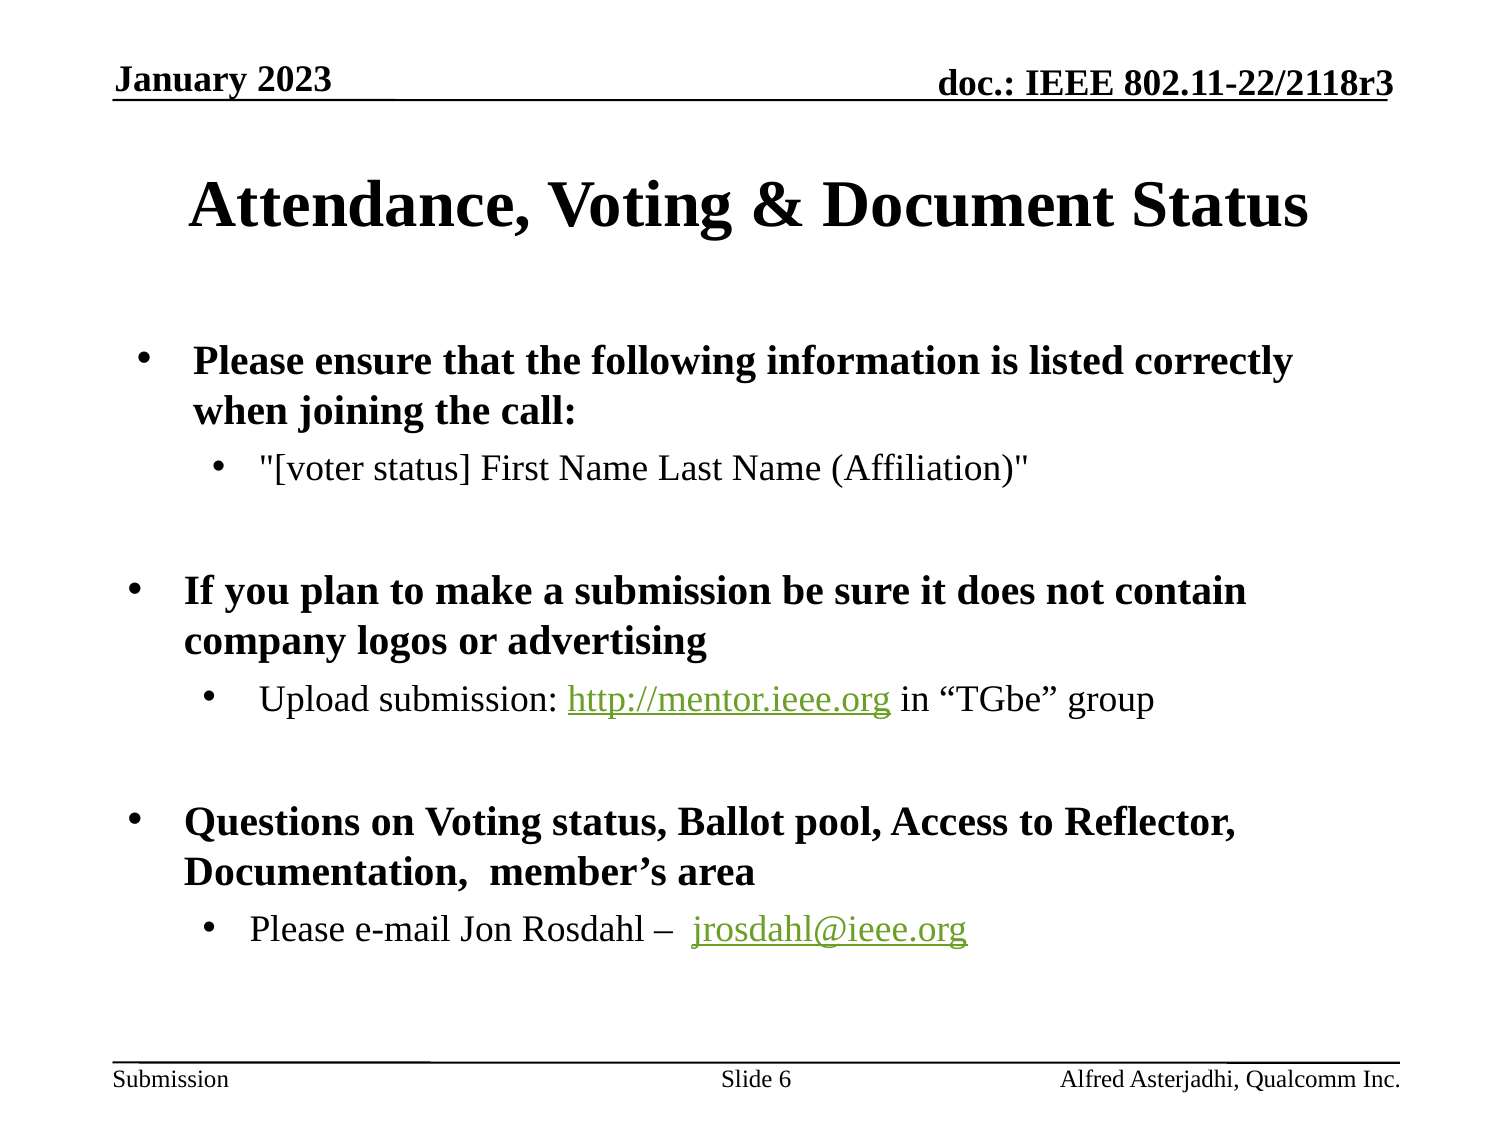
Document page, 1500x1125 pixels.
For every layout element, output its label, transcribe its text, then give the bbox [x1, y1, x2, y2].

title Attendance, Voting & Document Status [112, 112, 1388, 288]
footer Alfred Asterjadhi, Qualcomm Inc. [878, 1061, 1402, 1093]
slide_number Slide 6 [712, 1061, 800, 1123]
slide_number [114, 54, 423, 100]
list Please ensure that the following information is listed correctly when joining the call: "[voter status] First Name Last Name (Affiliation)" If you plan to make a submission be sure it does not contain company logos or advertising Upload submission: http://mentor.ieee.org in “TGbe” group Questions on Voting status, Ballot pool, Access to Reflector, Documentation, member’s area Please e-mail Jon Rosdahl – jrosdahl@ieee.org [112, 324, 1388, 1038]
